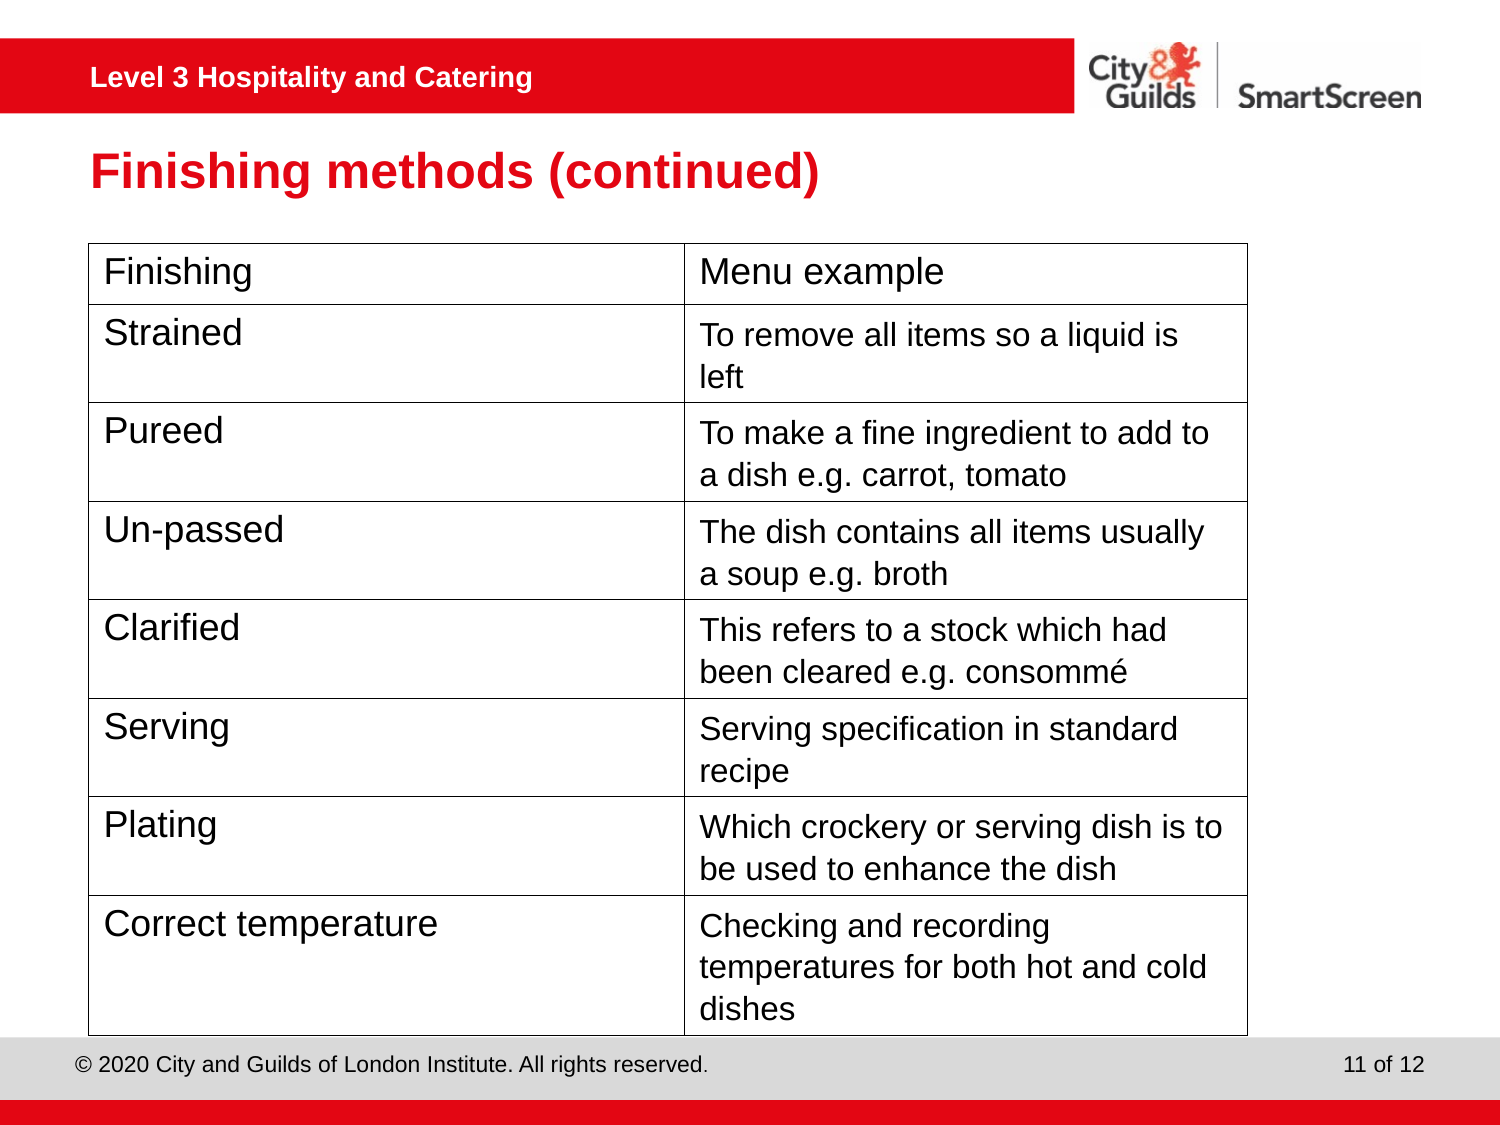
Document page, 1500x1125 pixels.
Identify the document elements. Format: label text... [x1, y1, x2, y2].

table_cell Which crockery or serving dish is to be used to enhance the dish [685, 797, 1247, 895]
table_header Menu example [685, 244, 1247, 304]
table_cell Pureed [89, 403, 684, 501]
table_header Finishing [89, 244, 684, 304]
table_cell This refers to a stock which had been cleared e.g. consommé [685, 600, 1247, 698]
table_cell Un-passed [89, 502, 684, 599]
table_cell Clarified [89, 600, 684, 698]
table_cell To make a fine ingredient to add to a dish e.g. carrot, tomato [685, 403, 1247, 501]
table_cell Correct temperature [89, 896, 684, 1035]
table_cell Serving [89, 699, 684, 796]
table_cell To remove all items so a liquid is left [685, 305, 1247, 402]
table_cell The dish contains all items usually a soup e.g. broth [685, 502, 1247, 599]
table_cell Strained [89, 305, 684, 402]
picture [1089, 42, 1421, 108]
table_cell Checking and recording temperatures for both hot and cold dishes [685, 896, 1247, 1035]
title Finishing methods (continued) [74, 137, 1424, 201]
table_cell Serving specification in standard recipe [685, 699, 1247, 796]
table_cell Plating [89, 797, 684, 895]
